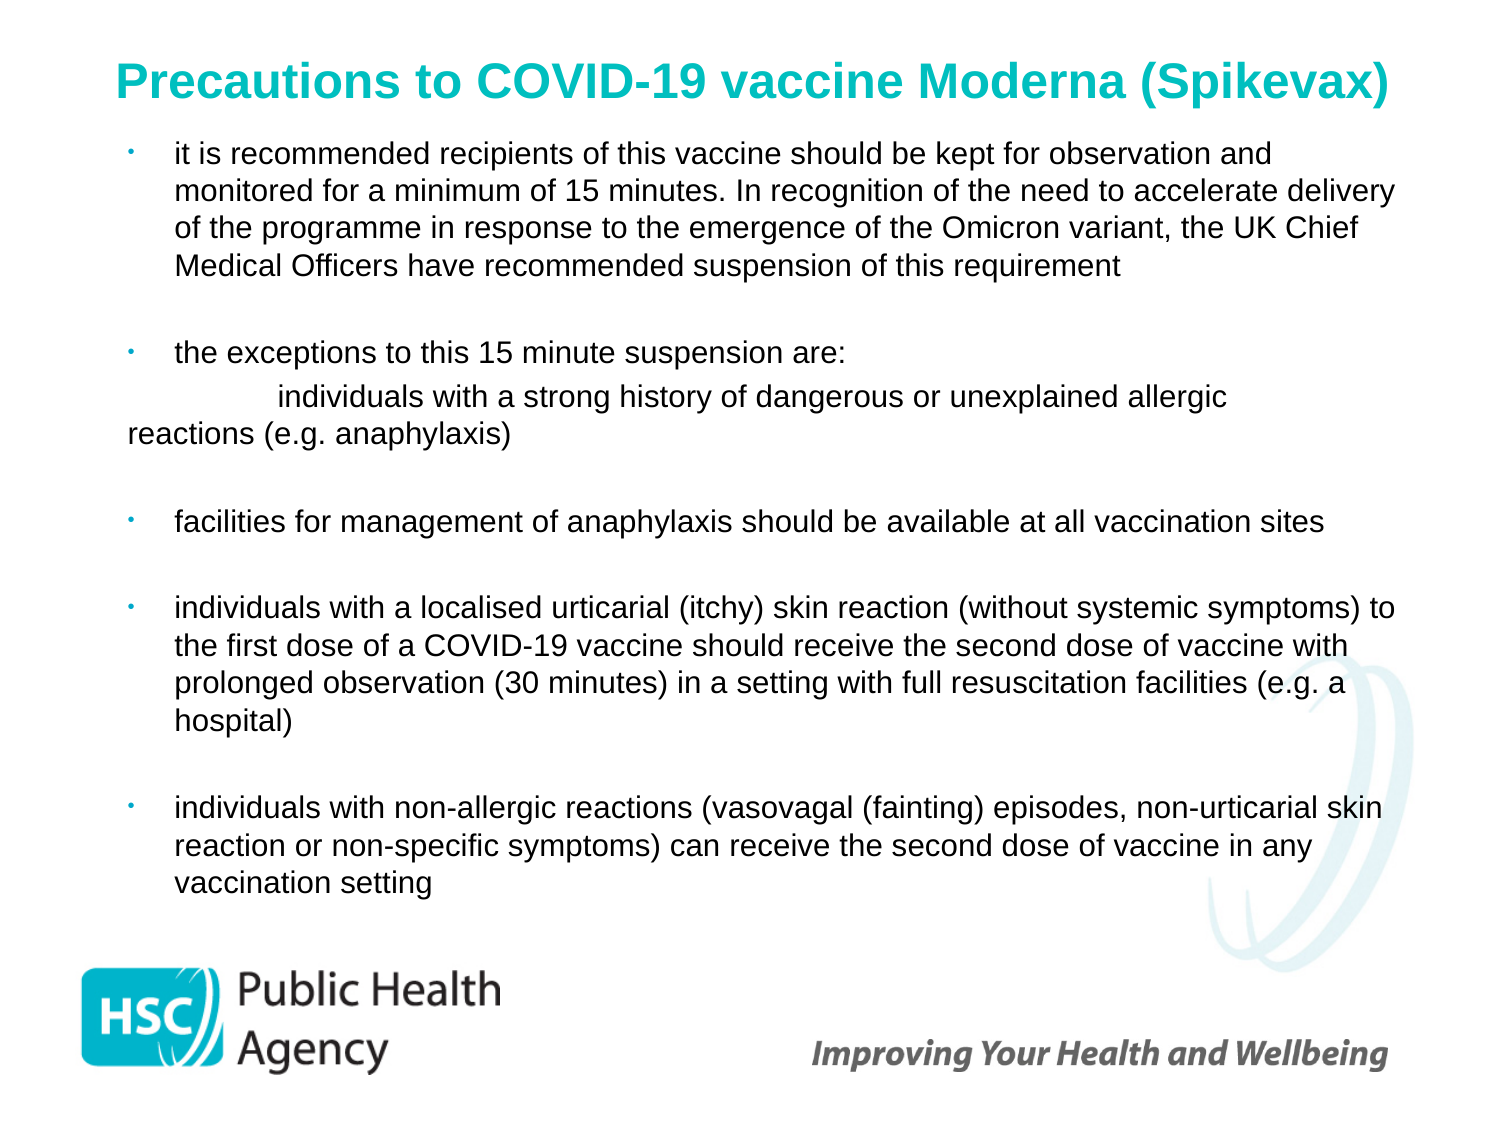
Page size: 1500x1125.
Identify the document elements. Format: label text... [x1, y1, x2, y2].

picture [75, 962, 500, 1075]
picture [812, 1039, 1388, 1072]
title Precautions to COVID-19 vaccine Moderna (Spikevax) [100, 30, 1438, 126]
list it is recommended recipients of this vaccine should be kept for observation and monitored for a minimum of 15 minutes. In recognition of the need to accelerate delivery of the programme in response to the emergence of the Omicron variant, the UK Chief Medical Officers have recommended suspension of this requirement the exceptions to this 15 minute suspension are: individuals with a strong history of dangerous or unexplained allergic reactions (e.g. anaphylaxis) facilities for management of anaphylaxis should be available at all vaccination sites individuals with a localised urticarial (itchy) skin reaction (without systemic symptoms) to the first dose of a COVID-19 vaccine should receive the second dose of vaccine with prolonged observation (30 minutes) in a setting with full resuscitation facilities (e.g. a hospital) individuals with non-allergic reactions (vasovagal (fainting) episodes, non-urticarial skin reaction or non-specific symptoms) can receive the second dose of vaccine in any vaccination setting [112, 125, 1438, 988]
